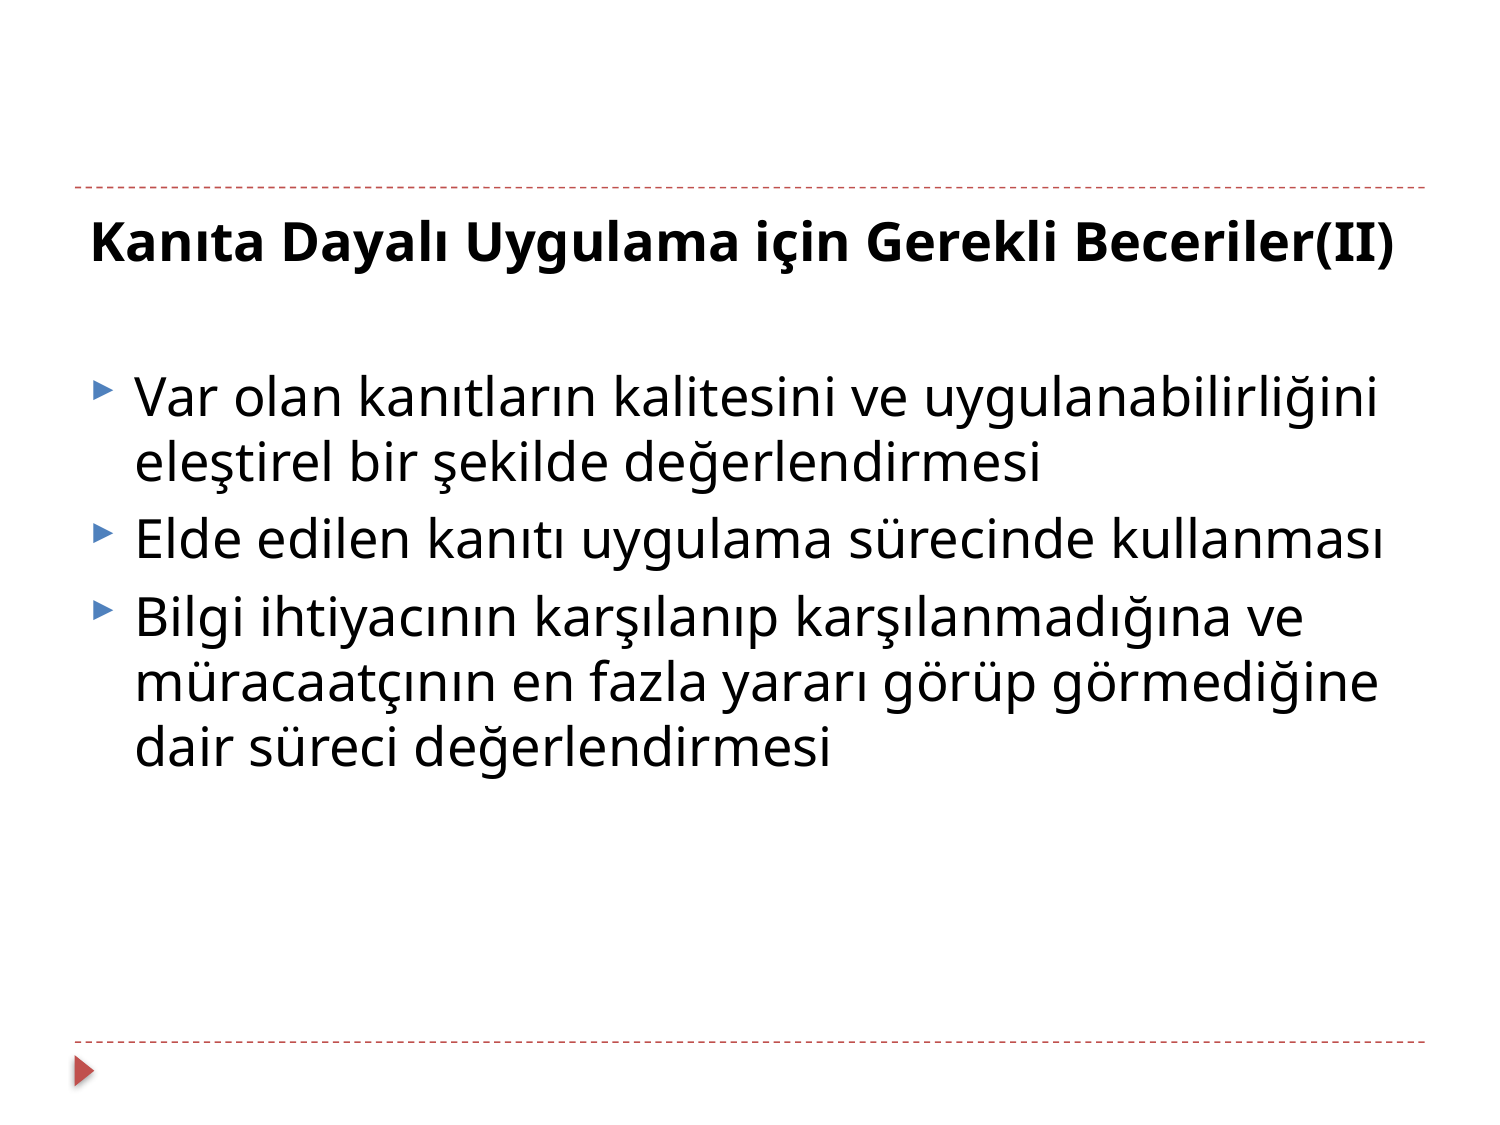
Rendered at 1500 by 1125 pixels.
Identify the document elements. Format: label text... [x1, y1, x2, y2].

list Kanıta Dayalı Uygulama için Gerekli Beceriler(II) Var olan kanıtların kalitesini ve uygulanabilirliğini eleştirel bir şekilde değerlendirmesi Elde edilen kanıtı uygulama sürecinde kullanması Bilgi ihtiyacının karşılanıp karşılanmadığına ve müracaatçının en fazla yararı görüp görmediğine dair süreci değerlendirmesi [75, 200, 1425, 1010]
